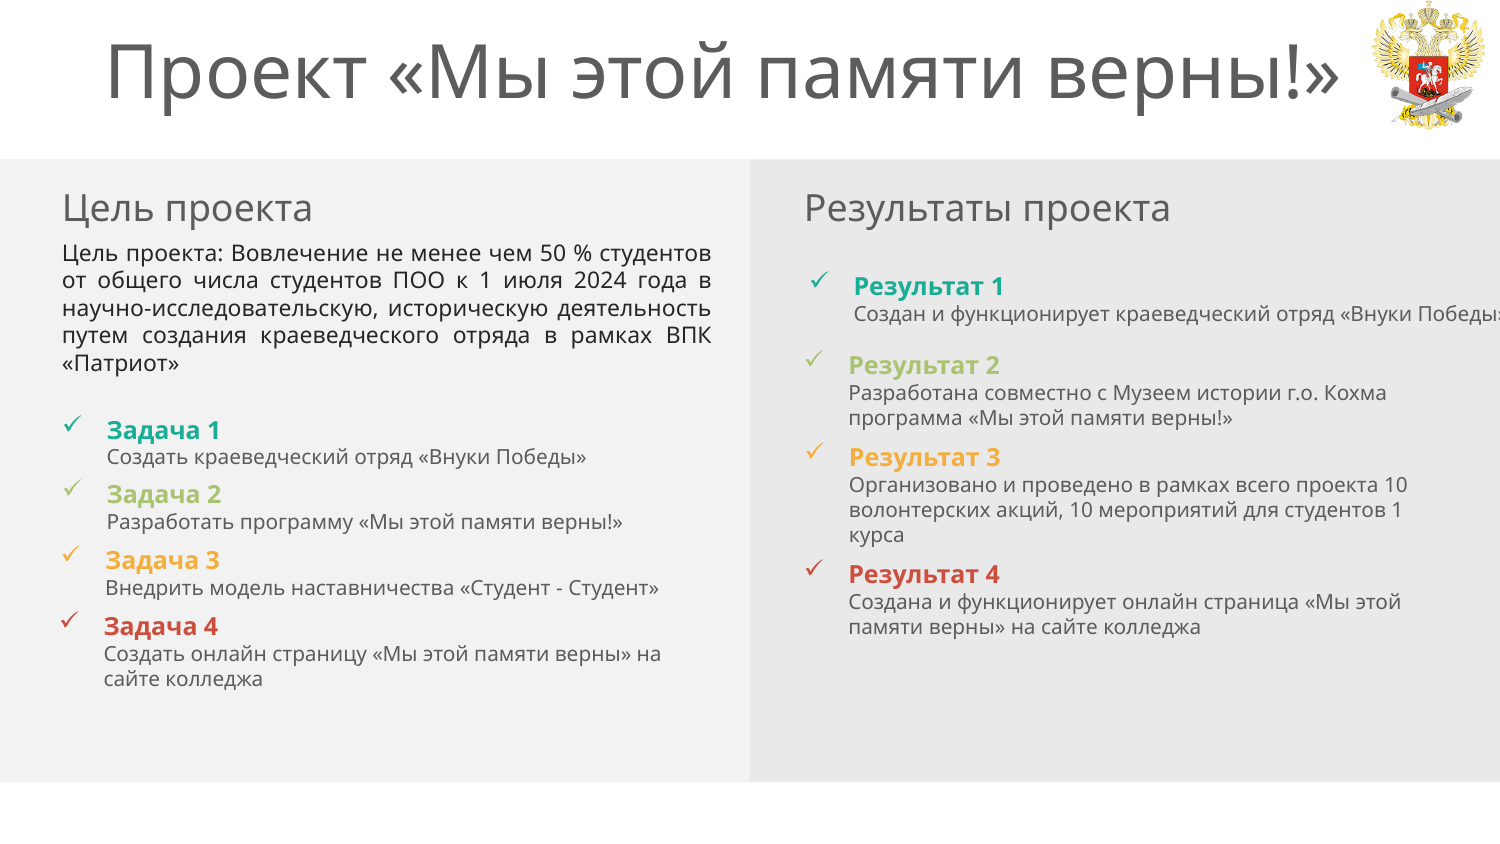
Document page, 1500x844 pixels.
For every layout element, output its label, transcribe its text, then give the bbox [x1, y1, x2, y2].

text_box Задача 3 Внедрить модель наставничества «Студент - Студент» [60, 544, 685, 600]
text_box Задача 1 Создать краеведческий отряд «Внуки Победы» [61, 413, 687, 470]
text_box [749, 159, 1500, 783]
text_box Задача 4 Создать онлайн страницу «Мы этой памяти верны» на сайте колледжа [58, 610, 684, 691]
text_box Результат 2 Разработана совместно с Музеем истории г.о. Кохма программа «Мы этой памяти верны!» [803, 349, 1429, 430]
text_box Цель проекта [61, 183, 687, 229]
text_box [0, 159, 749, 783]
text_box Результат 3 Организовано и проведено в рамках всего проекта 10 волонтерских акций, 10 мероприятий для студентов 1 курса [804, 441, 1429, 547]
picture [1372, 0, 1485, 131]
text_box Результаты проекта [803, 183, 1429, 229]
text_box Результат 4 Создана и функционирует онлайн страница «Мы этой памяти верны» на сайте колледжа [803, 558, 1429, 639]
text_box Цель проекта: Вовлечение не менее чем 50 % студентов от общего числа студентов ПОО к 1 июля 2024 года в научно-исследовательскую, историческую деятельность путем создания краеведческого отряда в рамках ВПК «Патриот» [61, 238, 713, 376]
title Проект «Мы этой памяти верны!» [37, 28, 1367, 110]
text_box Результат 1 Создан и функционирует краеведческий отряд «Внуки Победы» [808, 270, 1500, 326]
text_box Задача 2 Разработать программу «Мы этой памяти верны!» [61, 478, 687, 534]
